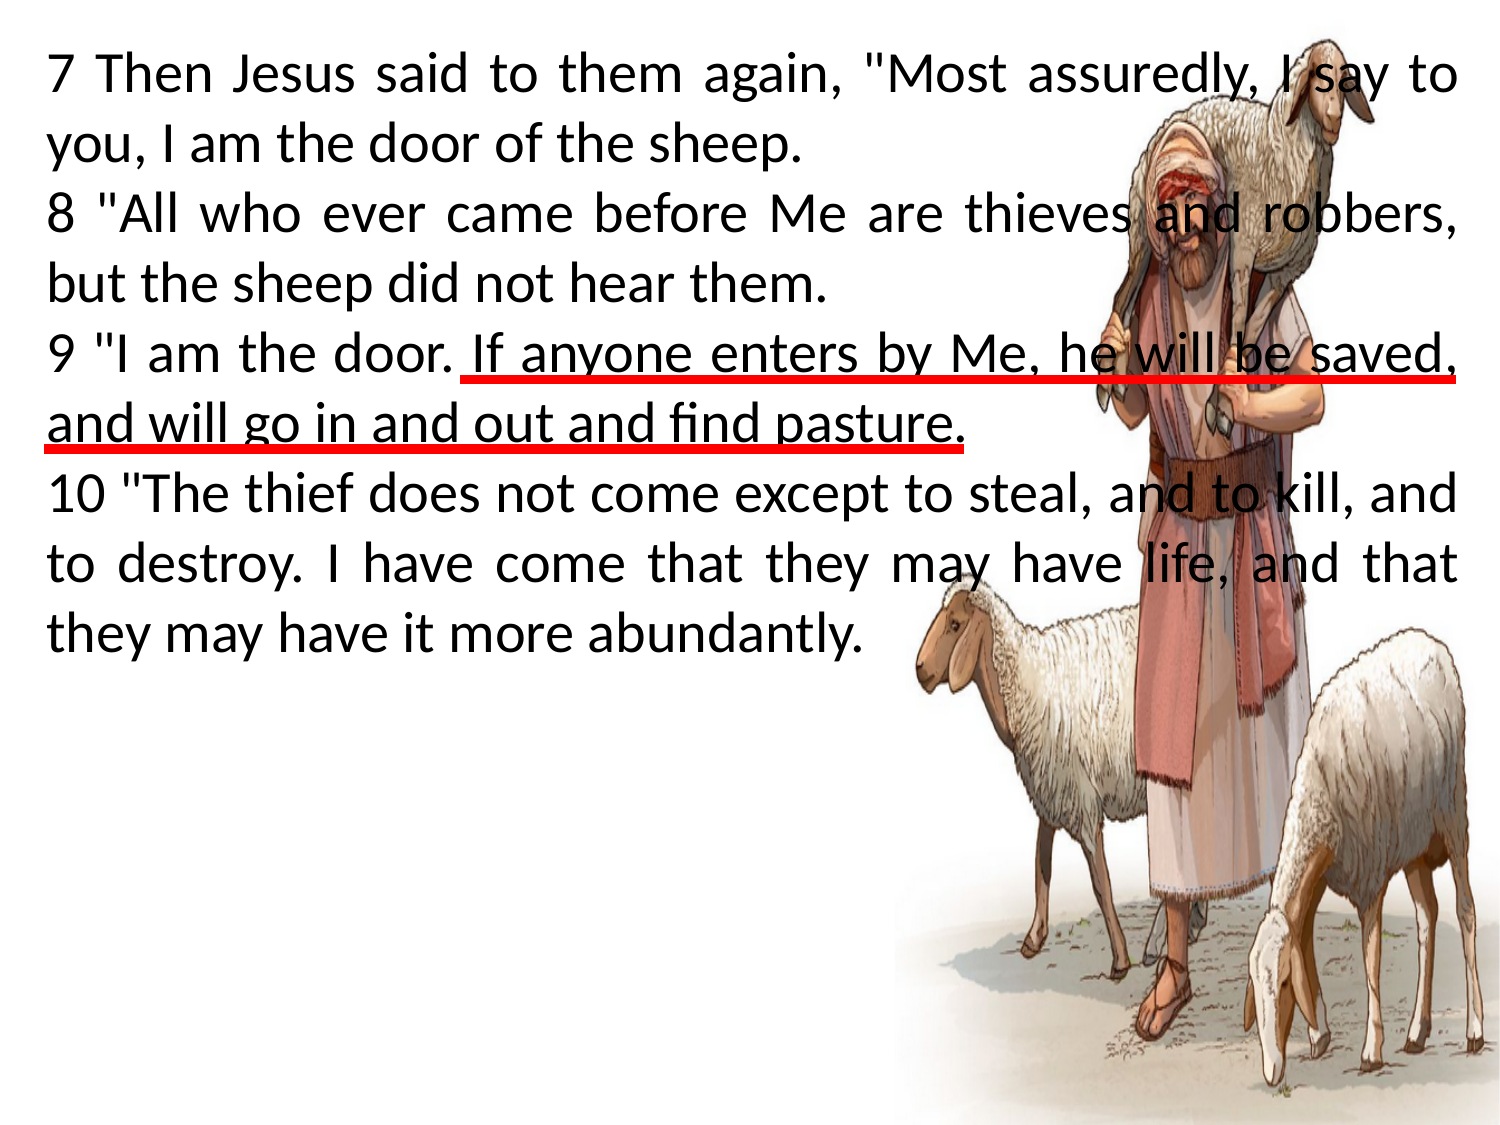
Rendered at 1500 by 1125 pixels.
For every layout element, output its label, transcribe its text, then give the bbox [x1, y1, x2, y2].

picture [894, 0, 1500, 1125]
text_box 7 Then Jesus said to them again, "Most assuredly, I say to you, I am the door of the sheep. 8 "All who ever came before Me are thieves and robbers, but the sheep did not hear them. 9 "I am the door. If anyone enters by Me, he will be saved, and will go in and out and find pasture. 10 "The thief does not come except to steal, and to kill, and to destroy. I have come that they may have life, and that they may have it more abundantly. [31, 26, 889, 672]
